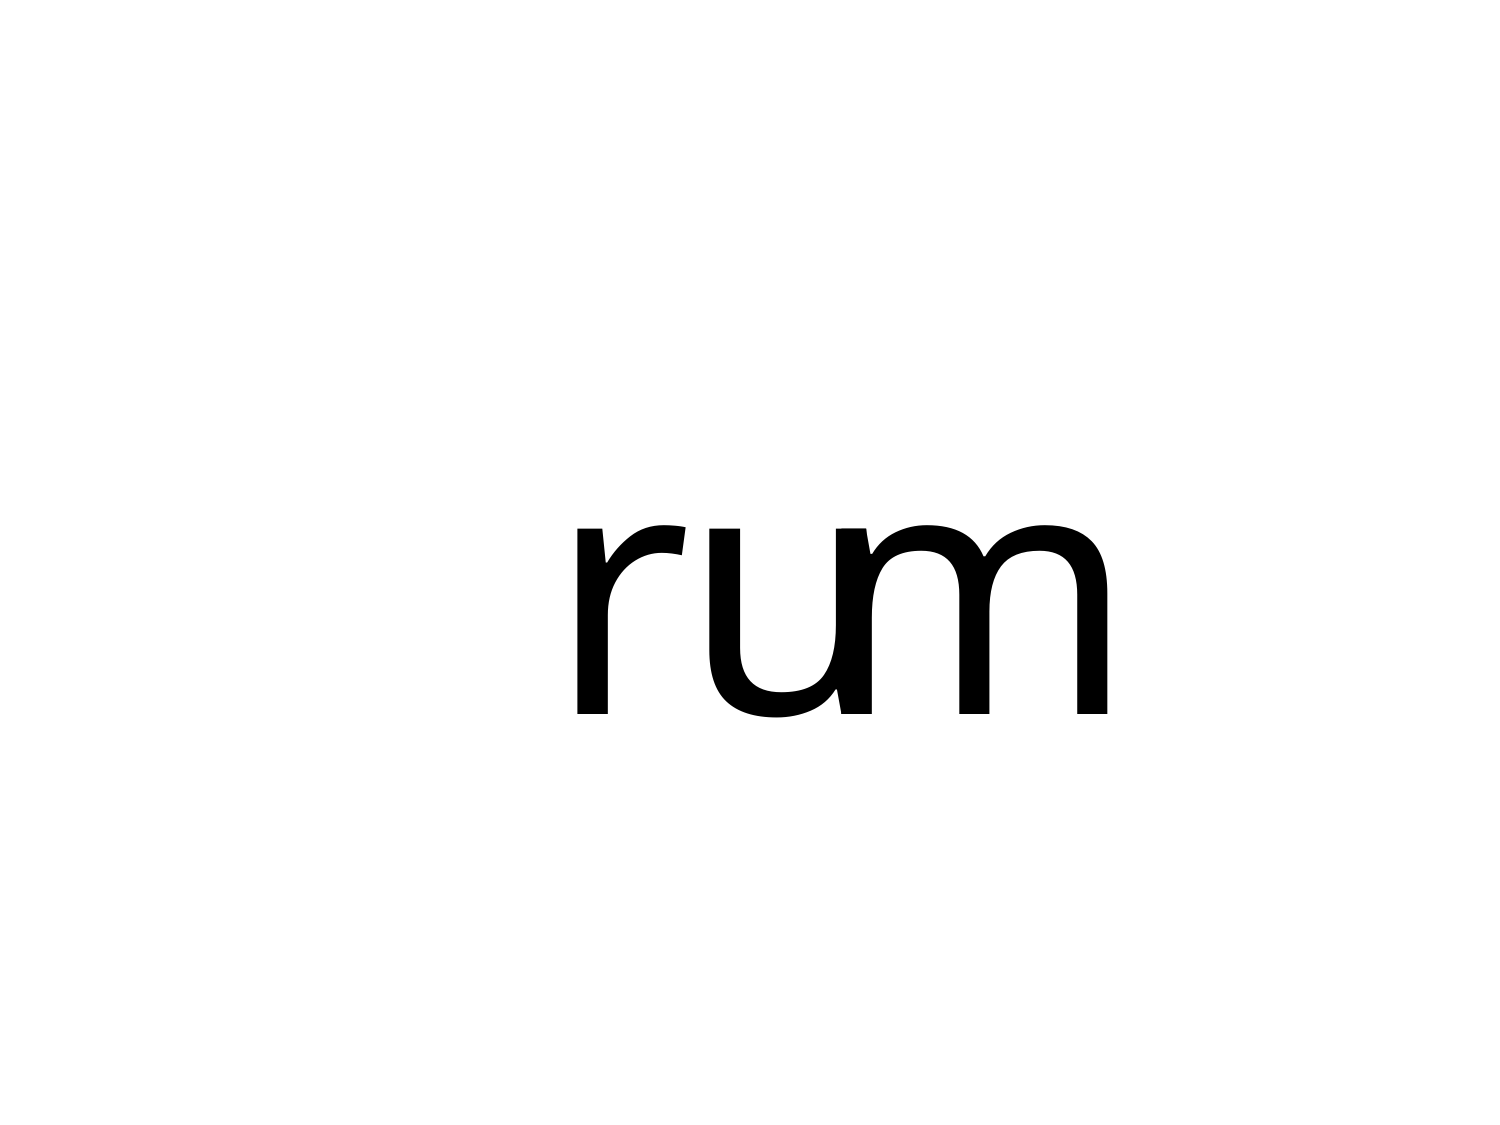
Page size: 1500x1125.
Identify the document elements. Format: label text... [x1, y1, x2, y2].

text_box r [419, 361, 773, 551]
text_box m [773, 361, 1176, 551]
